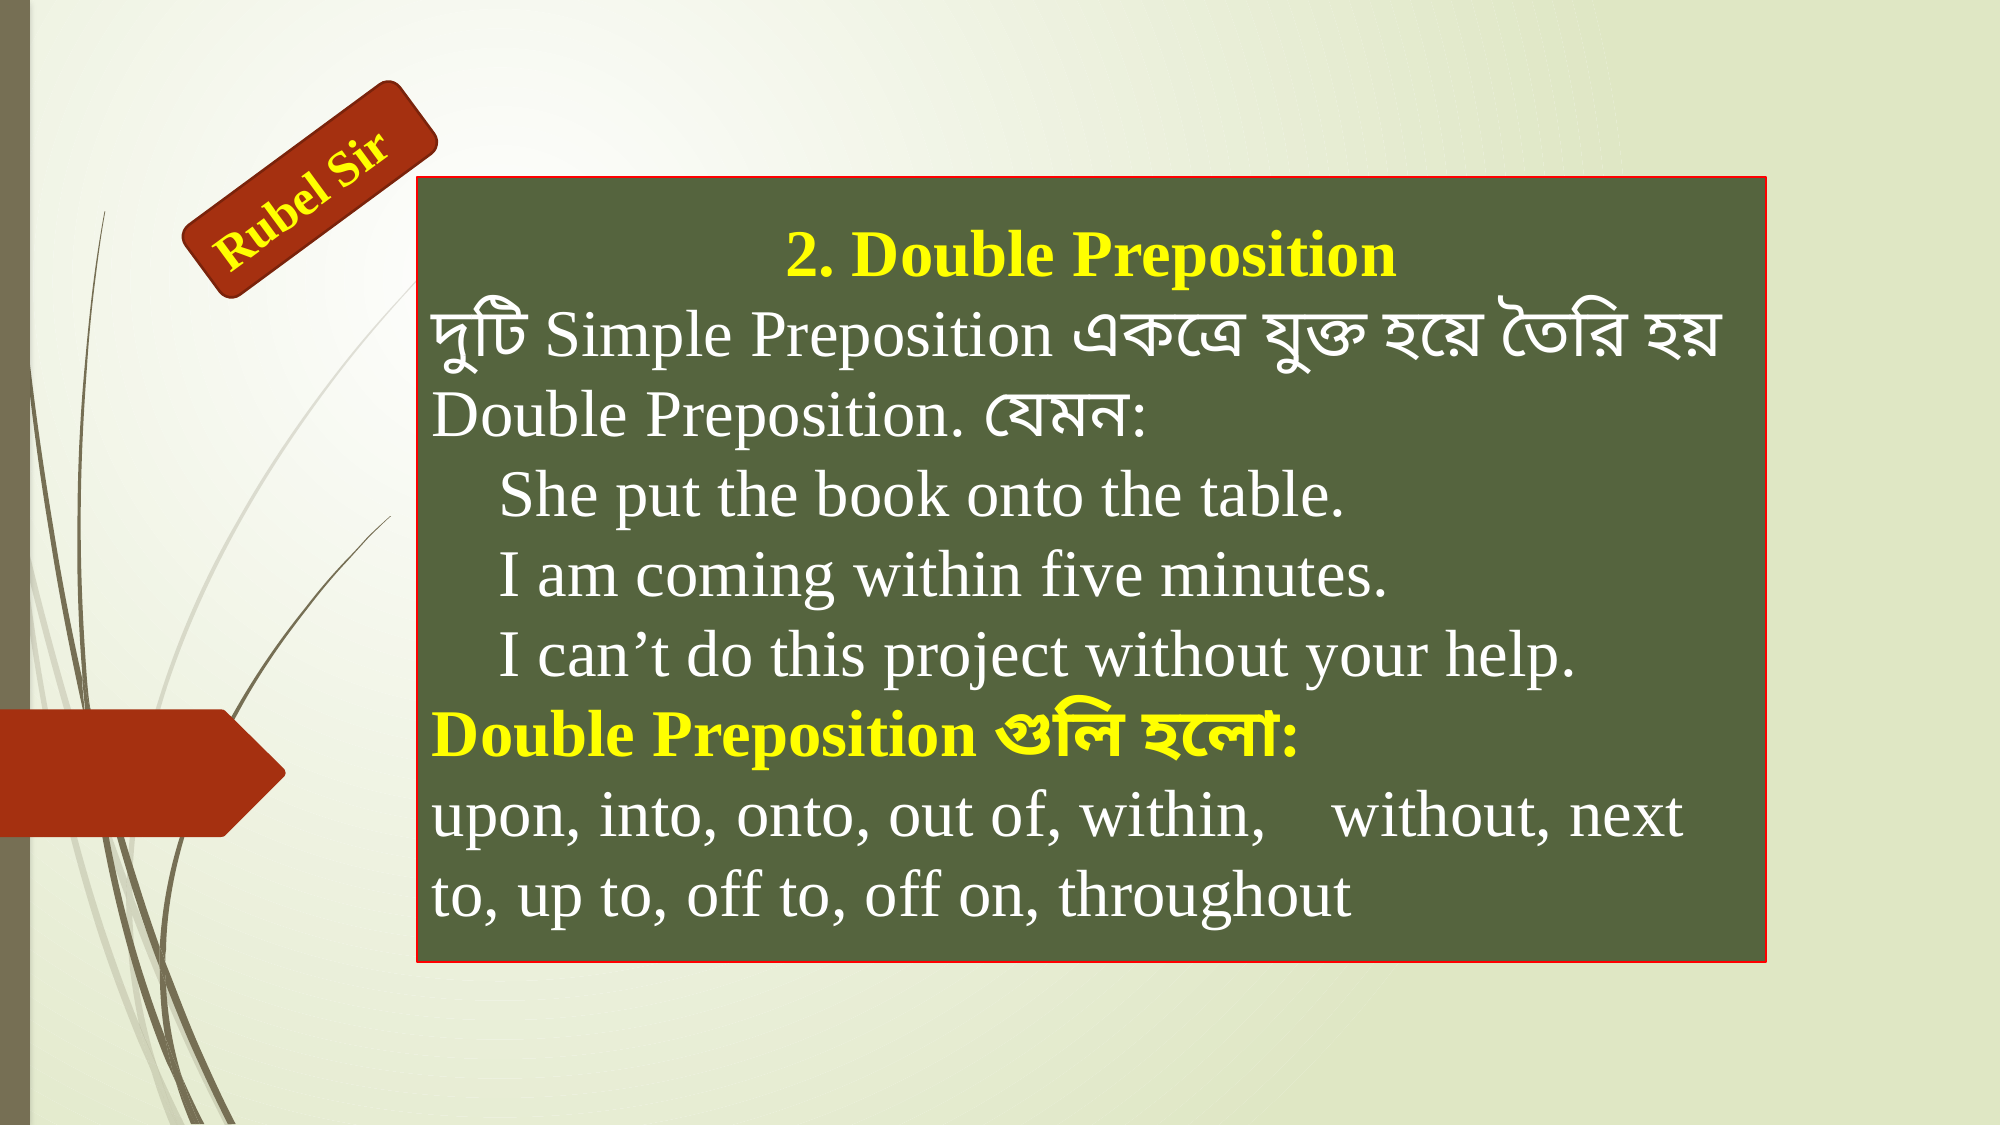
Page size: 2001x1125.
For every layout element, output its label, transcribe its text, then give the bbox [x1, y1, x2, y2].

text_box 2. Double Preposition দুটি Simple Preposition একত্রে যুক্ত হয়ে তৈরি হয় Double Preposition. যেমন: She put the book onto the table. I am coming within five minutes. I can’t do this project without your help. Double Preposition গুলি হলো: upon, into, onto, out of, within, without, next to, up to, off to, off on, throughout [416, 176, 1767, 963]
text_box Rubel Sir [181, 80, 439, 299]
